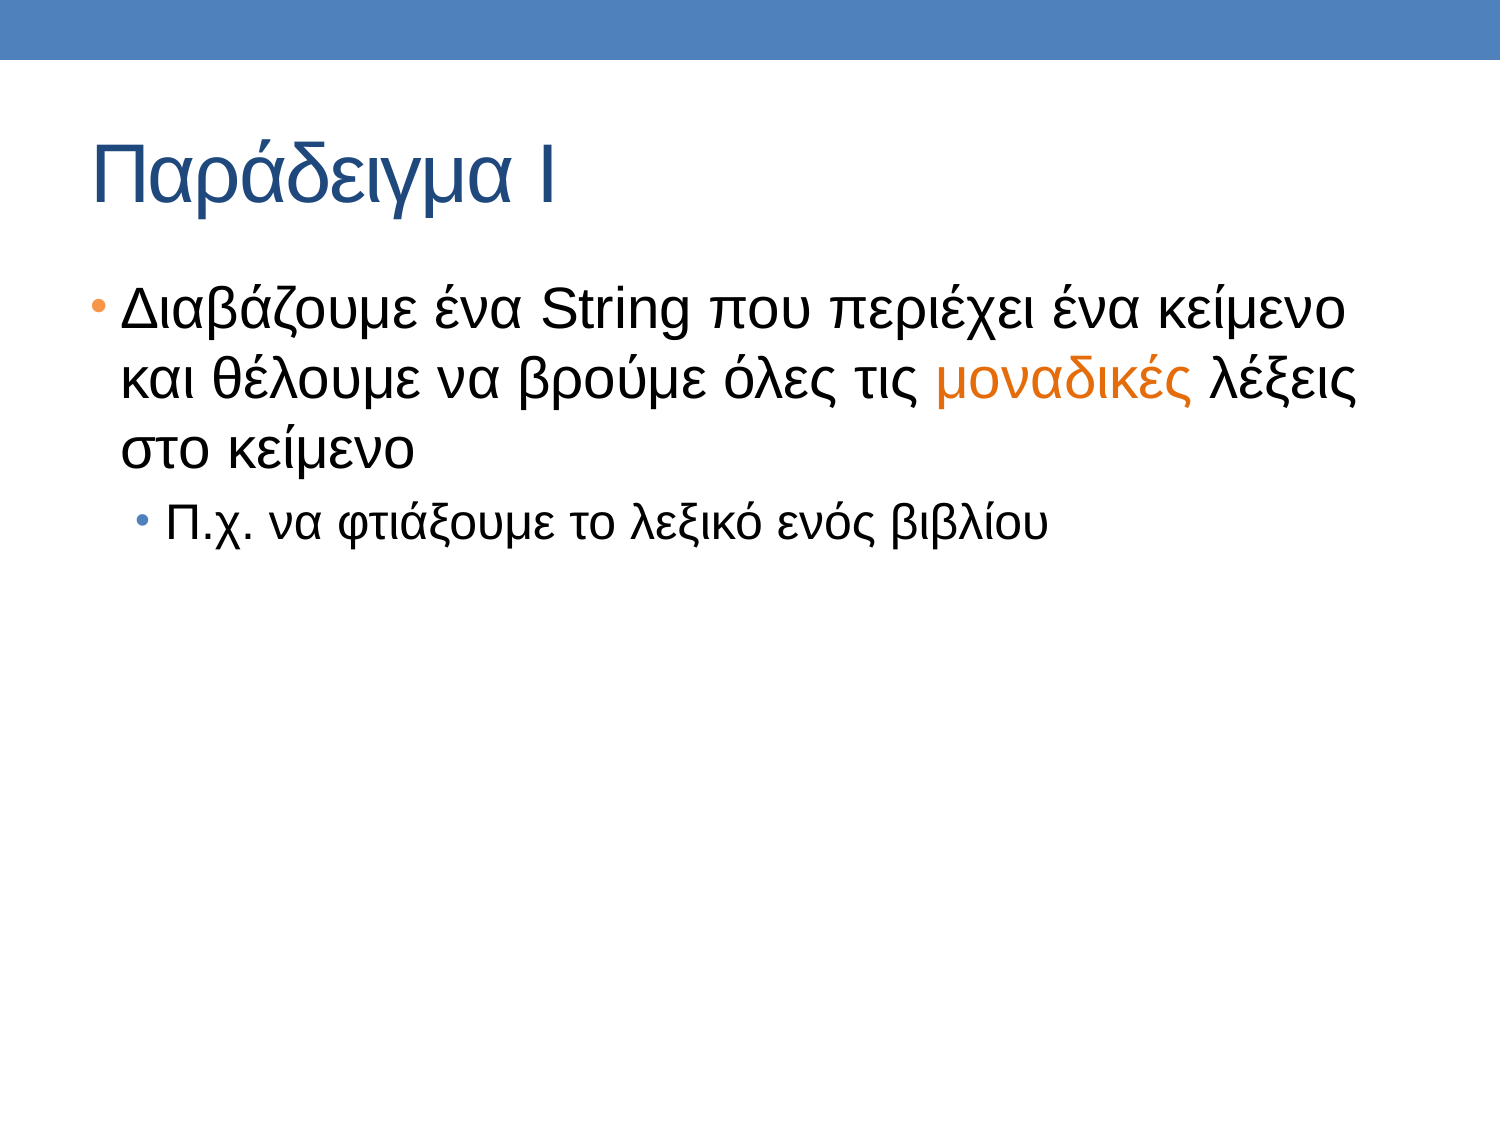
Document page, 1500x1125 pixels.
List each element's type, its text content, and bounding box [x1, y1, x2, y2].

list Διαβάζουμε ένα String που περιέχει ένα κείμενο και θέλουμε να βρούμε όλες τις μοναδικές λέξεις στο κείμενο Π.χ. να φτιάξουμε το λεξικό ενός βιβλίου [75, 262, 1425, 1063]
title Παράδειγμα I [75, 87, 1425, 250]
